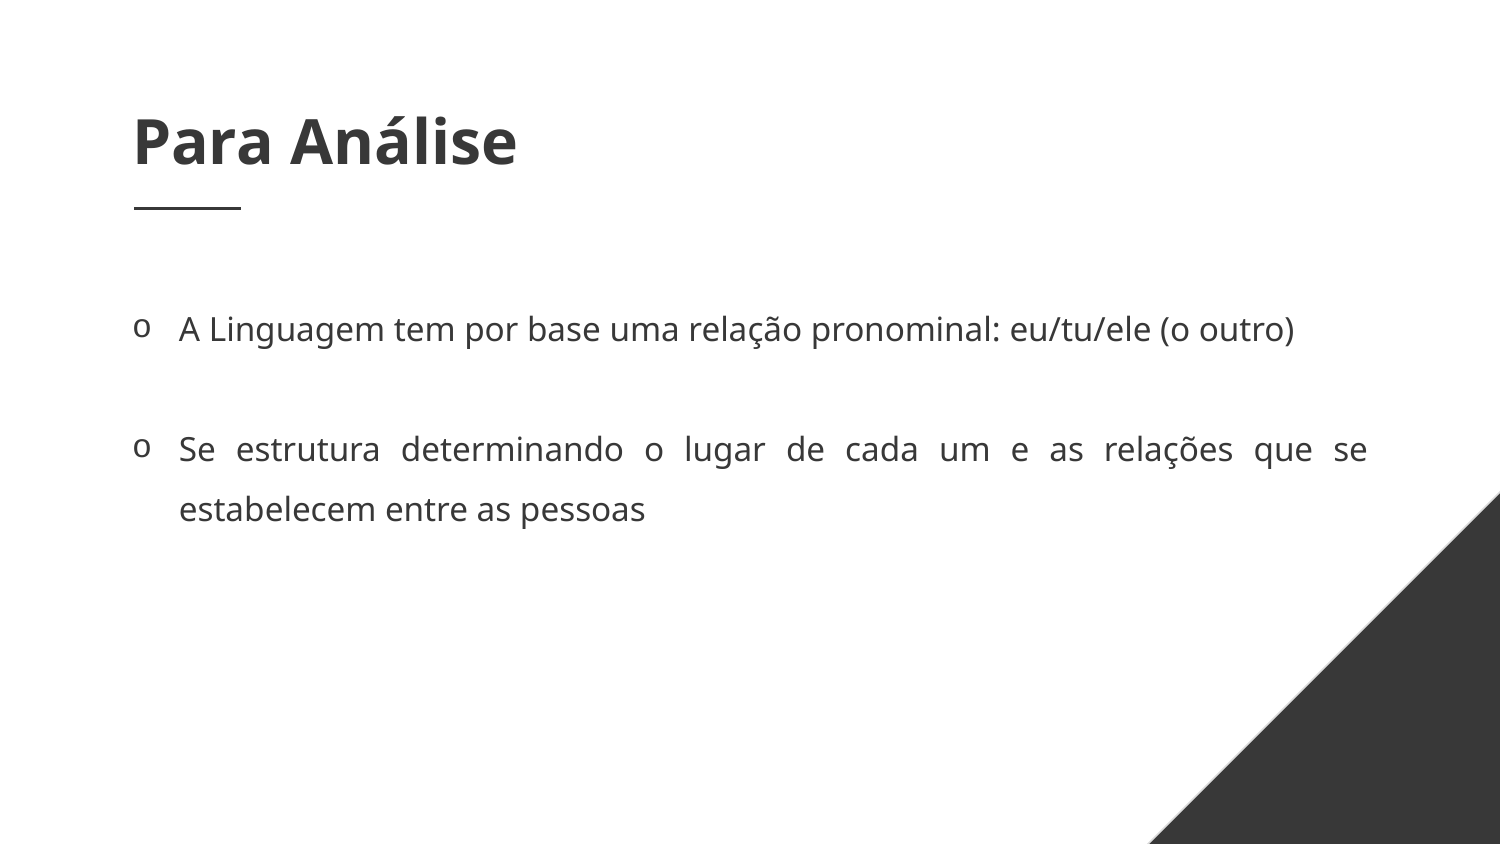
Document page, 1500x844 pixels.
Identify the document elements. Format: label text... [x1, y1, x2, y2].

list A Linguagem tem por base uma relação pronominal: eu/tu/ele (o outro) Se estrutura determinando o lugar de cada um e as relações que se estabelecem entre as pessoas [116, 173, 1394, 769]
title Para Análise [116, 87, 1064, 173]
